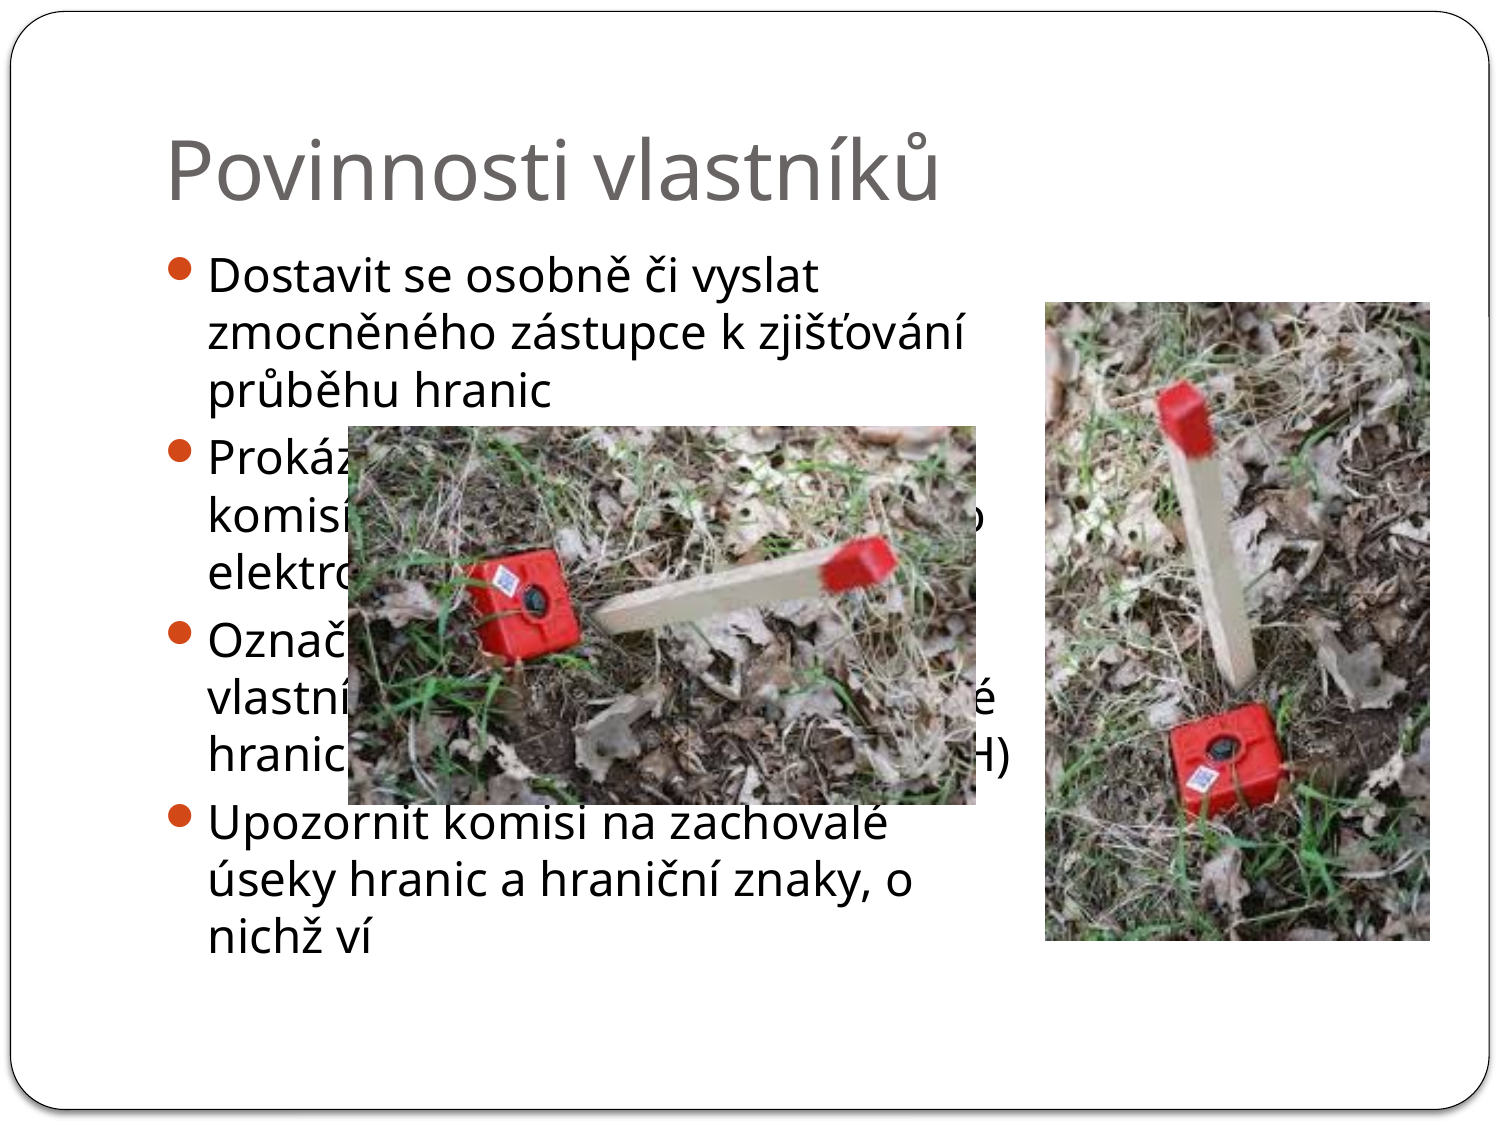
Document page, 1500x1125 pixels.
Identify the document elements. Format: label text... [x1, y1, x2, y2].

title Povinnosti vlastníků [150, 45, 1425, 233]
picture [348, 426, 976, 805]
list Dostavit se osobně či vyslat zmocněného zástupce k zjišťování průběhu hranic Prokázat svou totožnost před komisí (občanský průkaz, pas nebo elektronický OP) Označit trvalým způsobem a na vlastní náklady nesporné vlastnické hranice (nejpozději do termínu ZPH) Upozornit komisi na zachovalé úseky hranic a hraniční znaky, o nichž ví [150, 237, 1034, 988]
picture [1045, 302, 1430, 941]
